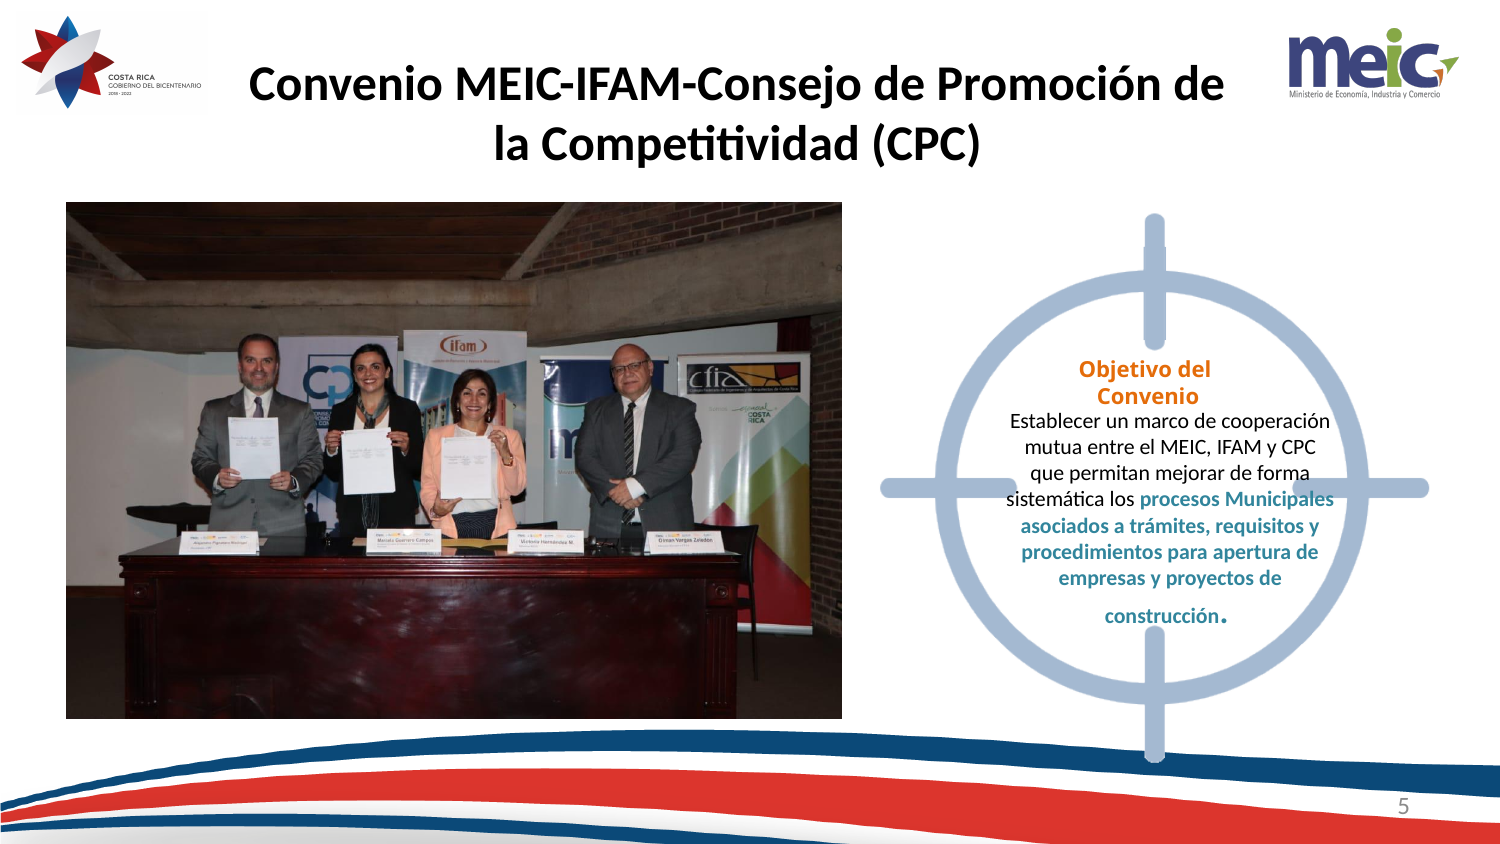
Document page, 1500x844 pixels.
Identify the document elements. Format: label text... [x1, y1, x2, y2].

text_box Convenio MEIC-IFAM-Consejo de Promoción de la Competitividad (CPC) [219, 69, 1256, 152]
picture [0, 0, 1500, 844]
slide_number 5 [1074, 801, 1425, 827]
